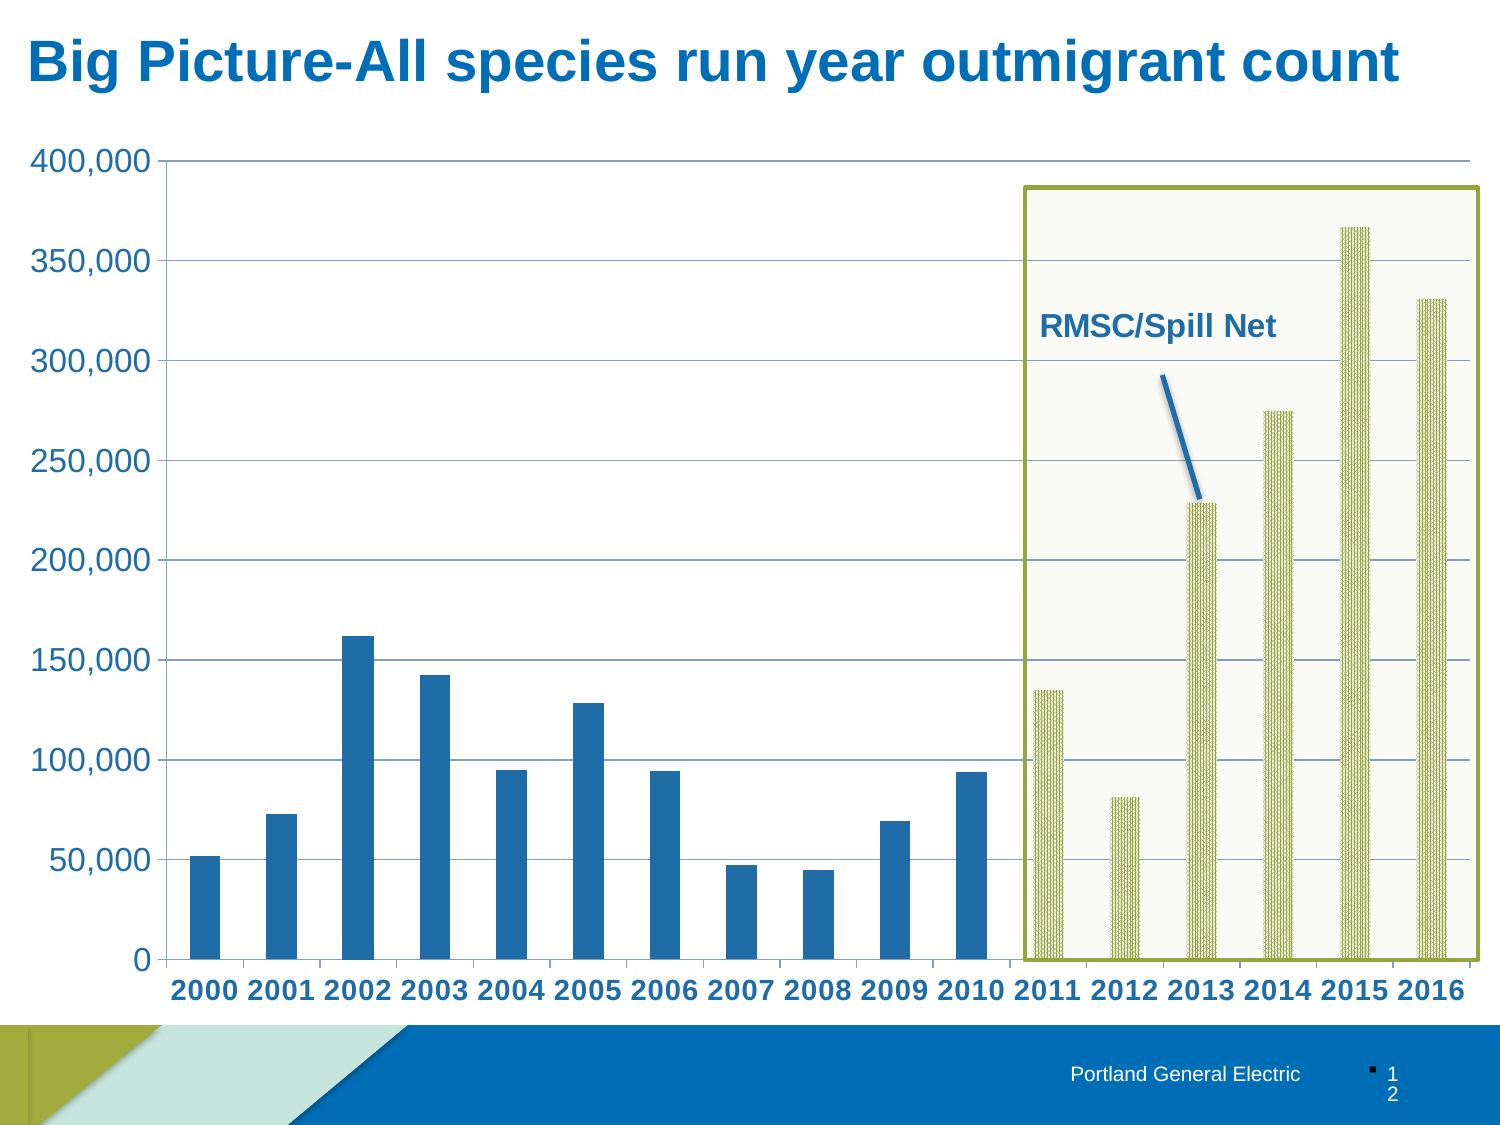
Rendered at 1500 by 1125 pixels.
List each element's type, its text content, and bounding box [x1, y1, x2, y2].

slide_number 12 [1353, 1042, 1425, 1103]
chart [0, 124, 1500, 1026]
title Big Picture-All species run year outmigrant count [12, 12, 1425, 113]
